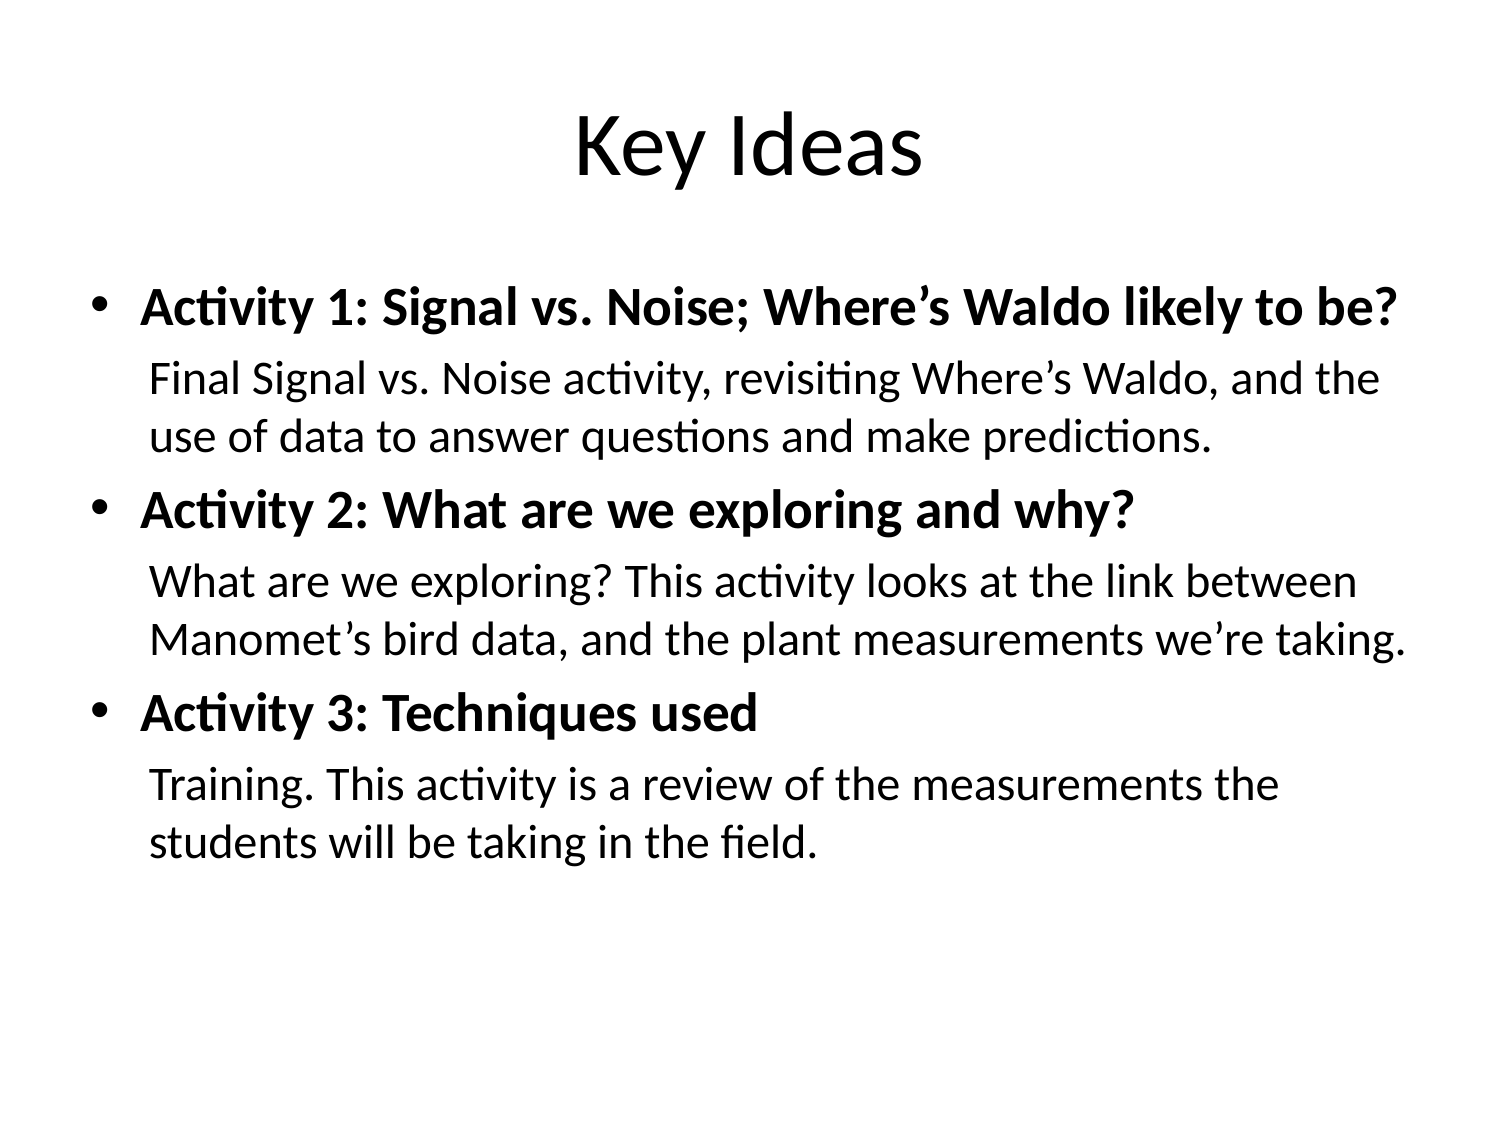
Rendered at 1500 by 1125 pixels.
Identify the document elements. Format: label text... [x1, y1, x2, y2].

title Key Ideas [75, 45, 1425, 233]
list Activity 1: Signal vs. Noise; Where’s Waldo likely to be? Final Signal vs. Noise activity, revisiting Where’s Waldo, and the use of data to answer questions and make predictions. Activity 2: What are we exploring and why? What are we exploring? This activity looks at the link between Manomet’s bird data, and the plant measurements we’re taking. Activity 3: Techniques used Training. This activity is a review of the measurements the students will be taking in the field. [75, 262, 1425, 1005]
